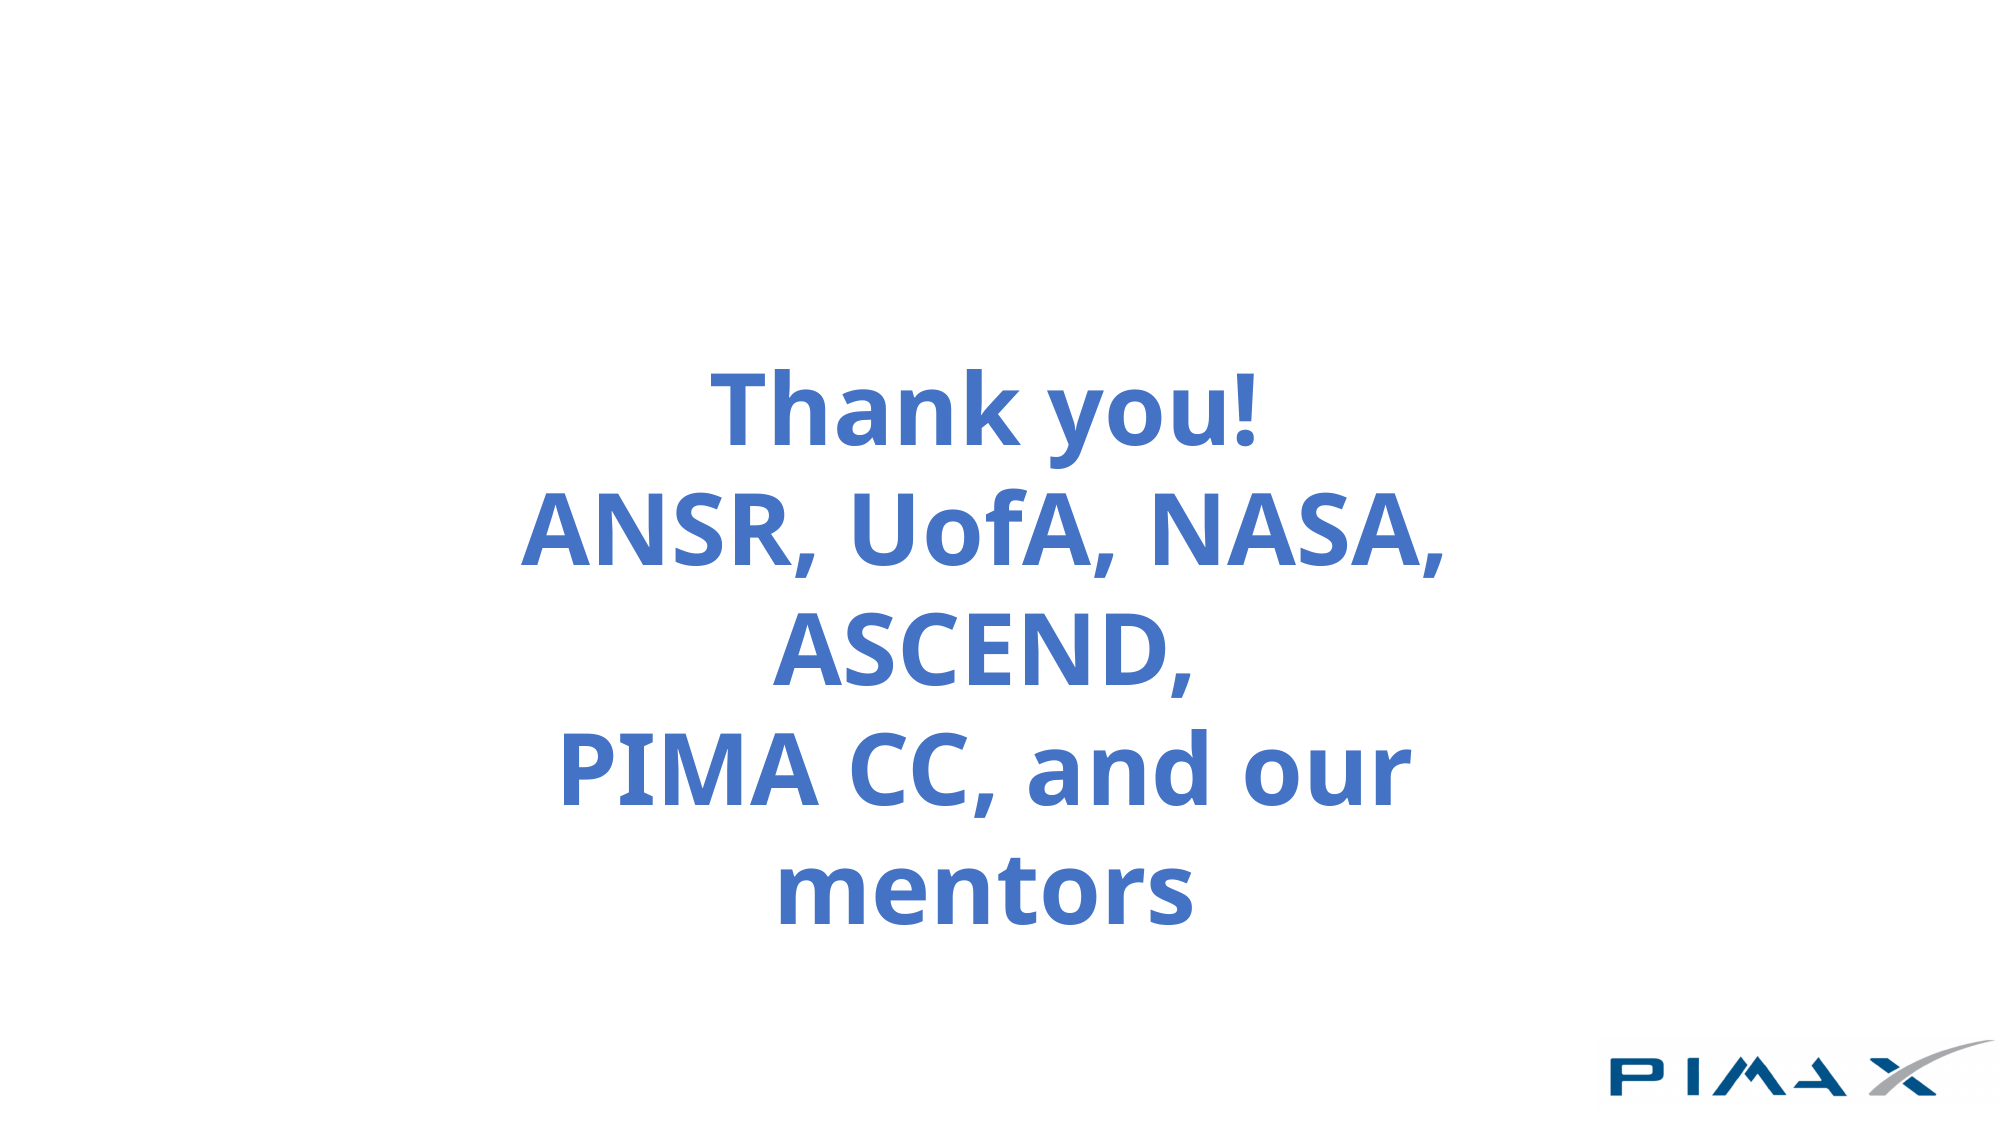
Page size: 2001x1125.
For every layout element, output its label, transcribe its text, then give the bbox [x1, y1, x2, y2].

picture [1597, 1036, 2000, 1111]
text_box Thank you! ANSR, UofA, NASA, ASCEND, PIMA CC, and our mentors [356, 337, 1614, 1125]
